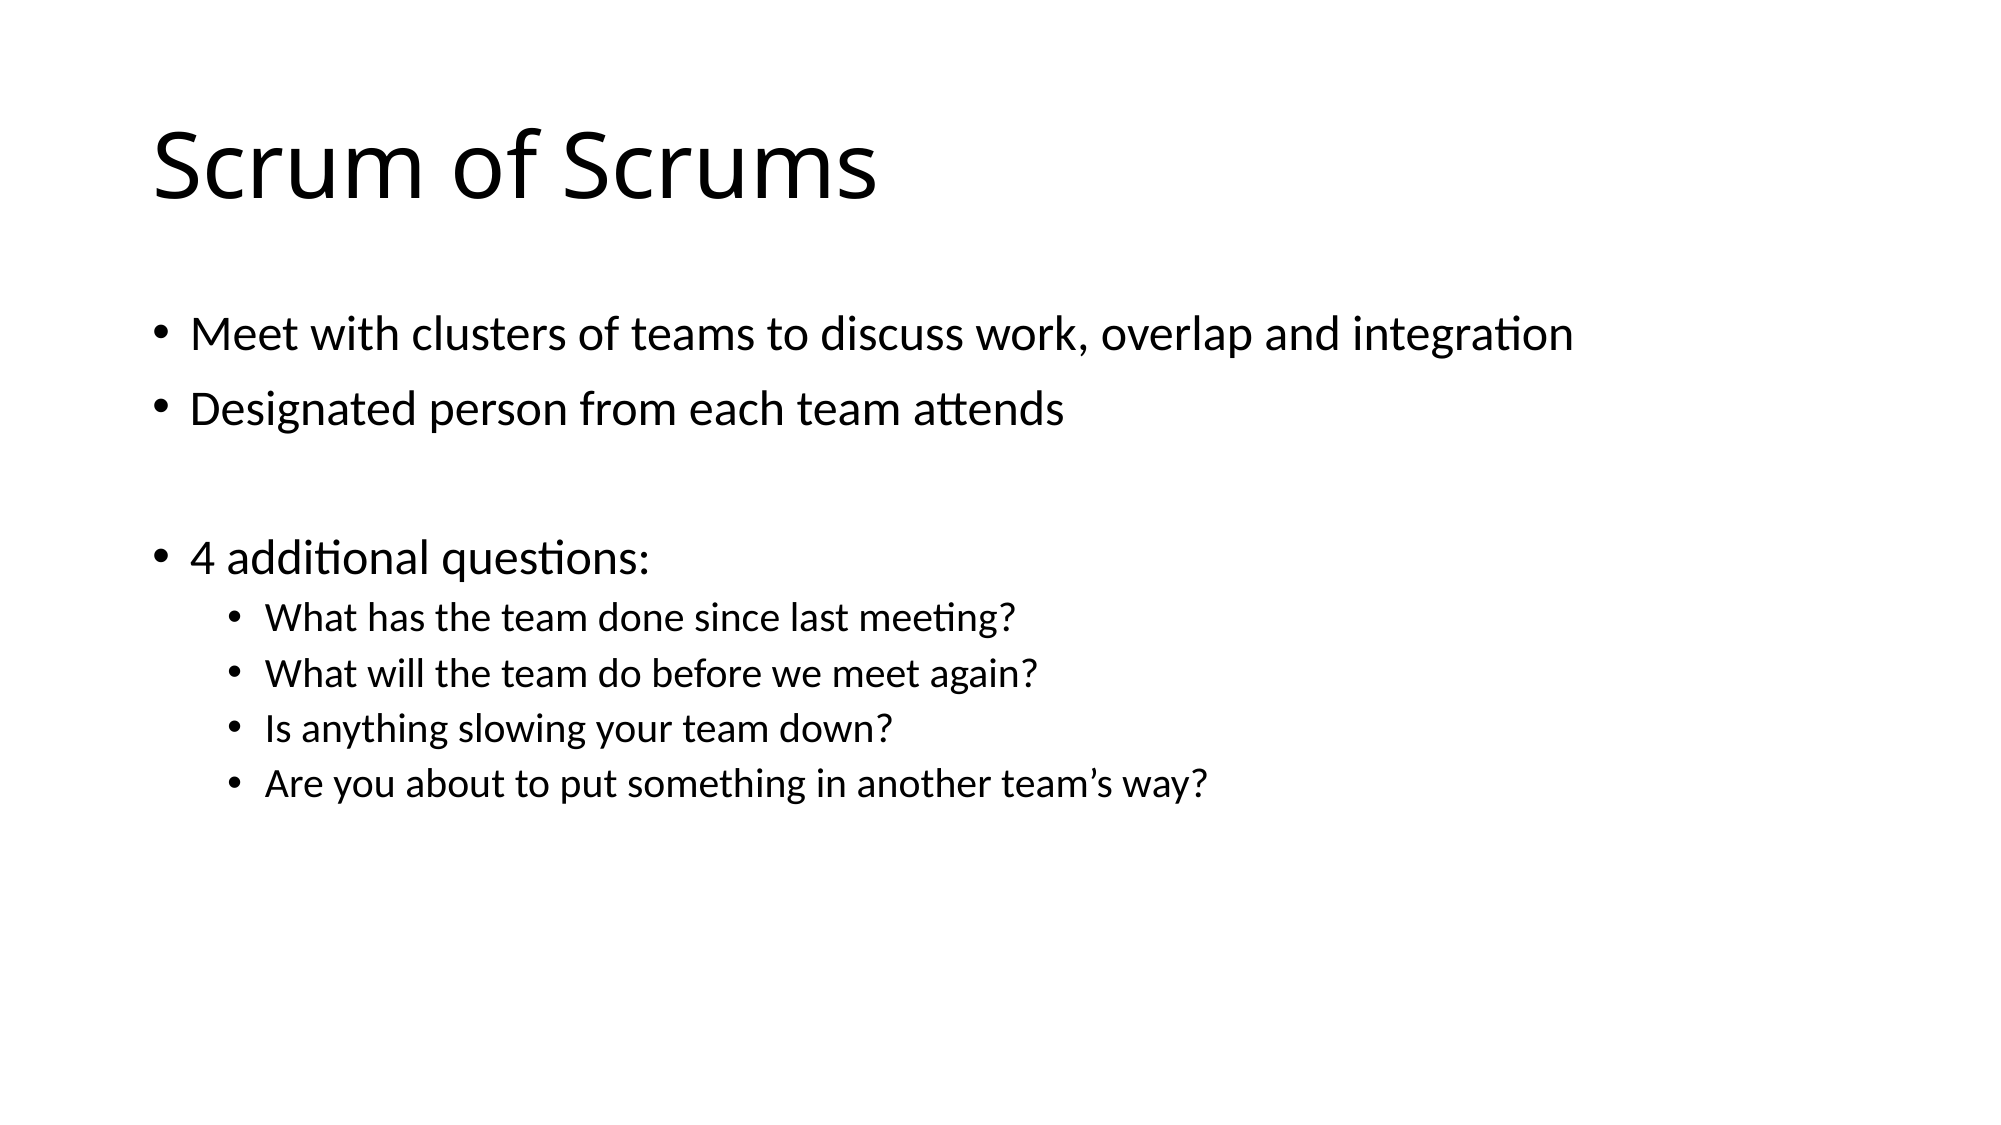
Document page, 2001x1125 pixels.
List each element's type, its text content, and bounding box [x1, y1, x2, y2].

list Meet with clusters of teams to discuss work, overlap and integration Designated person from each team attends 4 additional questions: What has the team done since last meeting? What will the team do before we meet again? Is anything slowing your team down? Are you about to put something in another team’s way? [137, 299, 1863, 1014]
title Scrum of Scrums [137, 59, 1863, 278]
